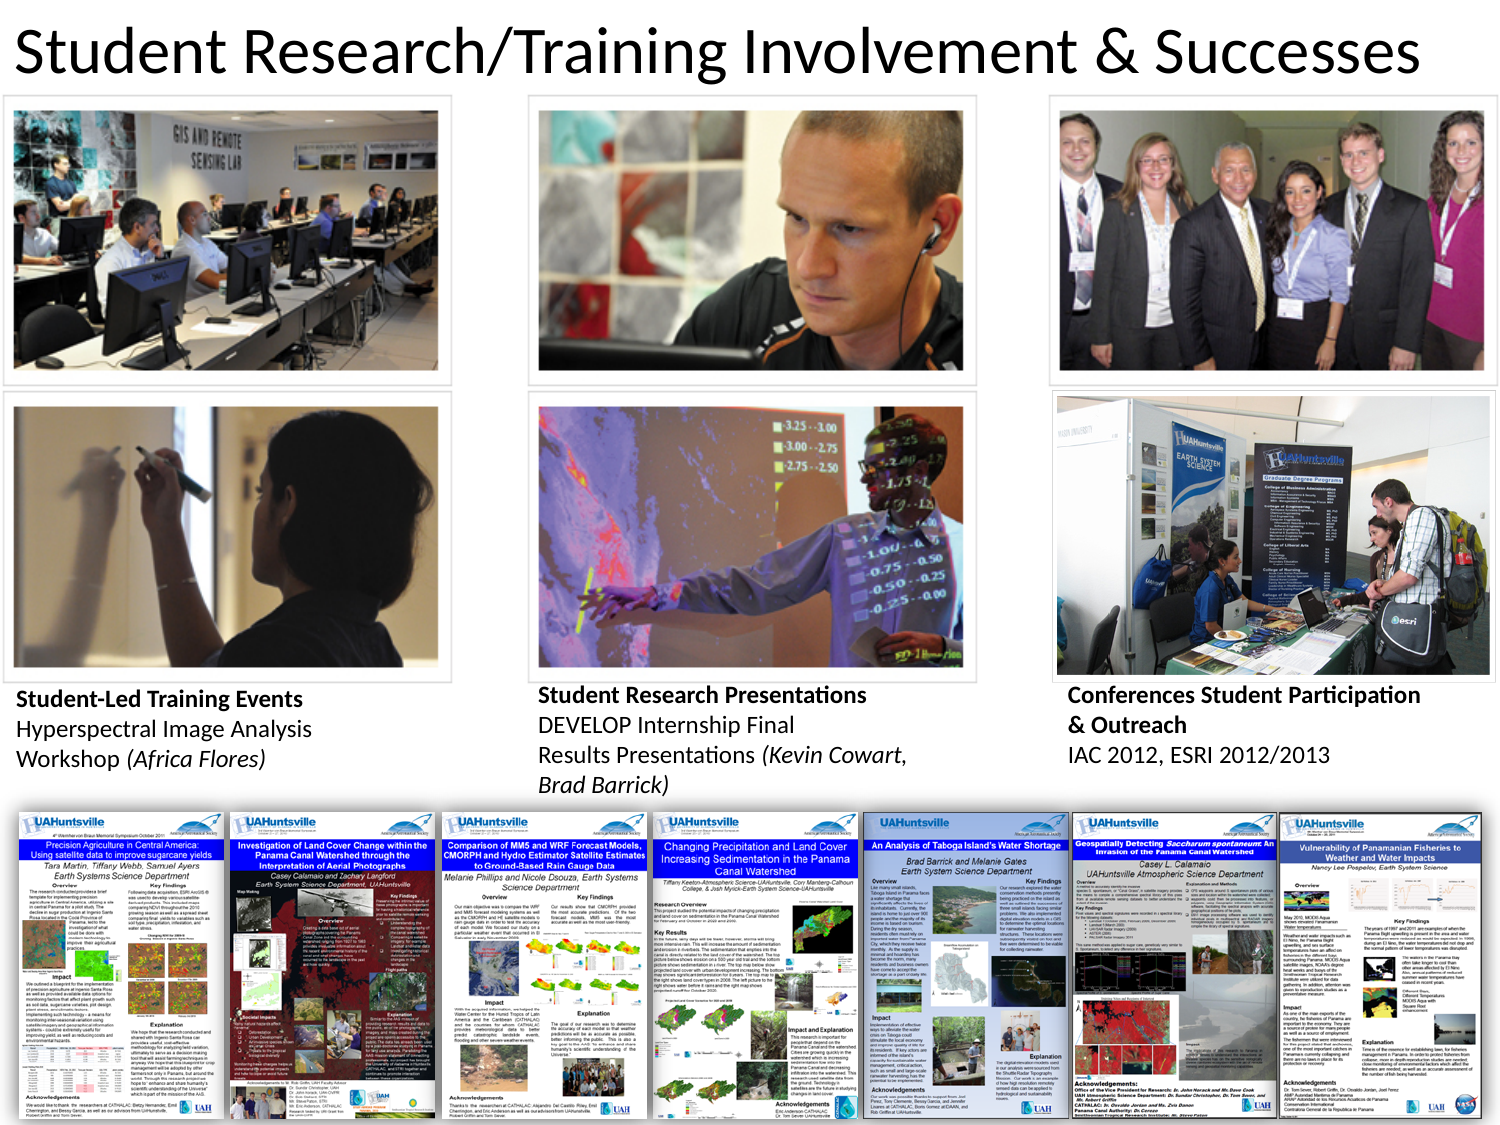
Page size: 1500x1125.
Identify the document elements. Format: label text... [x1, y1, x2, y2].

picture [1046, 91, 1500, 683]
text_box Conferences Student Participation & Outreach IAC 2012, ESRI 2012/2013 [1053, 691, 1437, 777]
text_box Student Research/Training Involvement & Successes [0, 0, 1500, 75]
text_box Student Research Presentations DEVELOP Internship Final Results Presentations (Kevin Cowart, Brad Barrick) [523, 692, 929, 778]
picture [0, 91, 454, 685]
text_box Student-Led Training Events Hyperspectral Image Analysis Workshop (Africa Flores) [1, 693, 334, 778]
picture [524, 91, 979, 685]
picture [0, 779, 1500, 1125]
